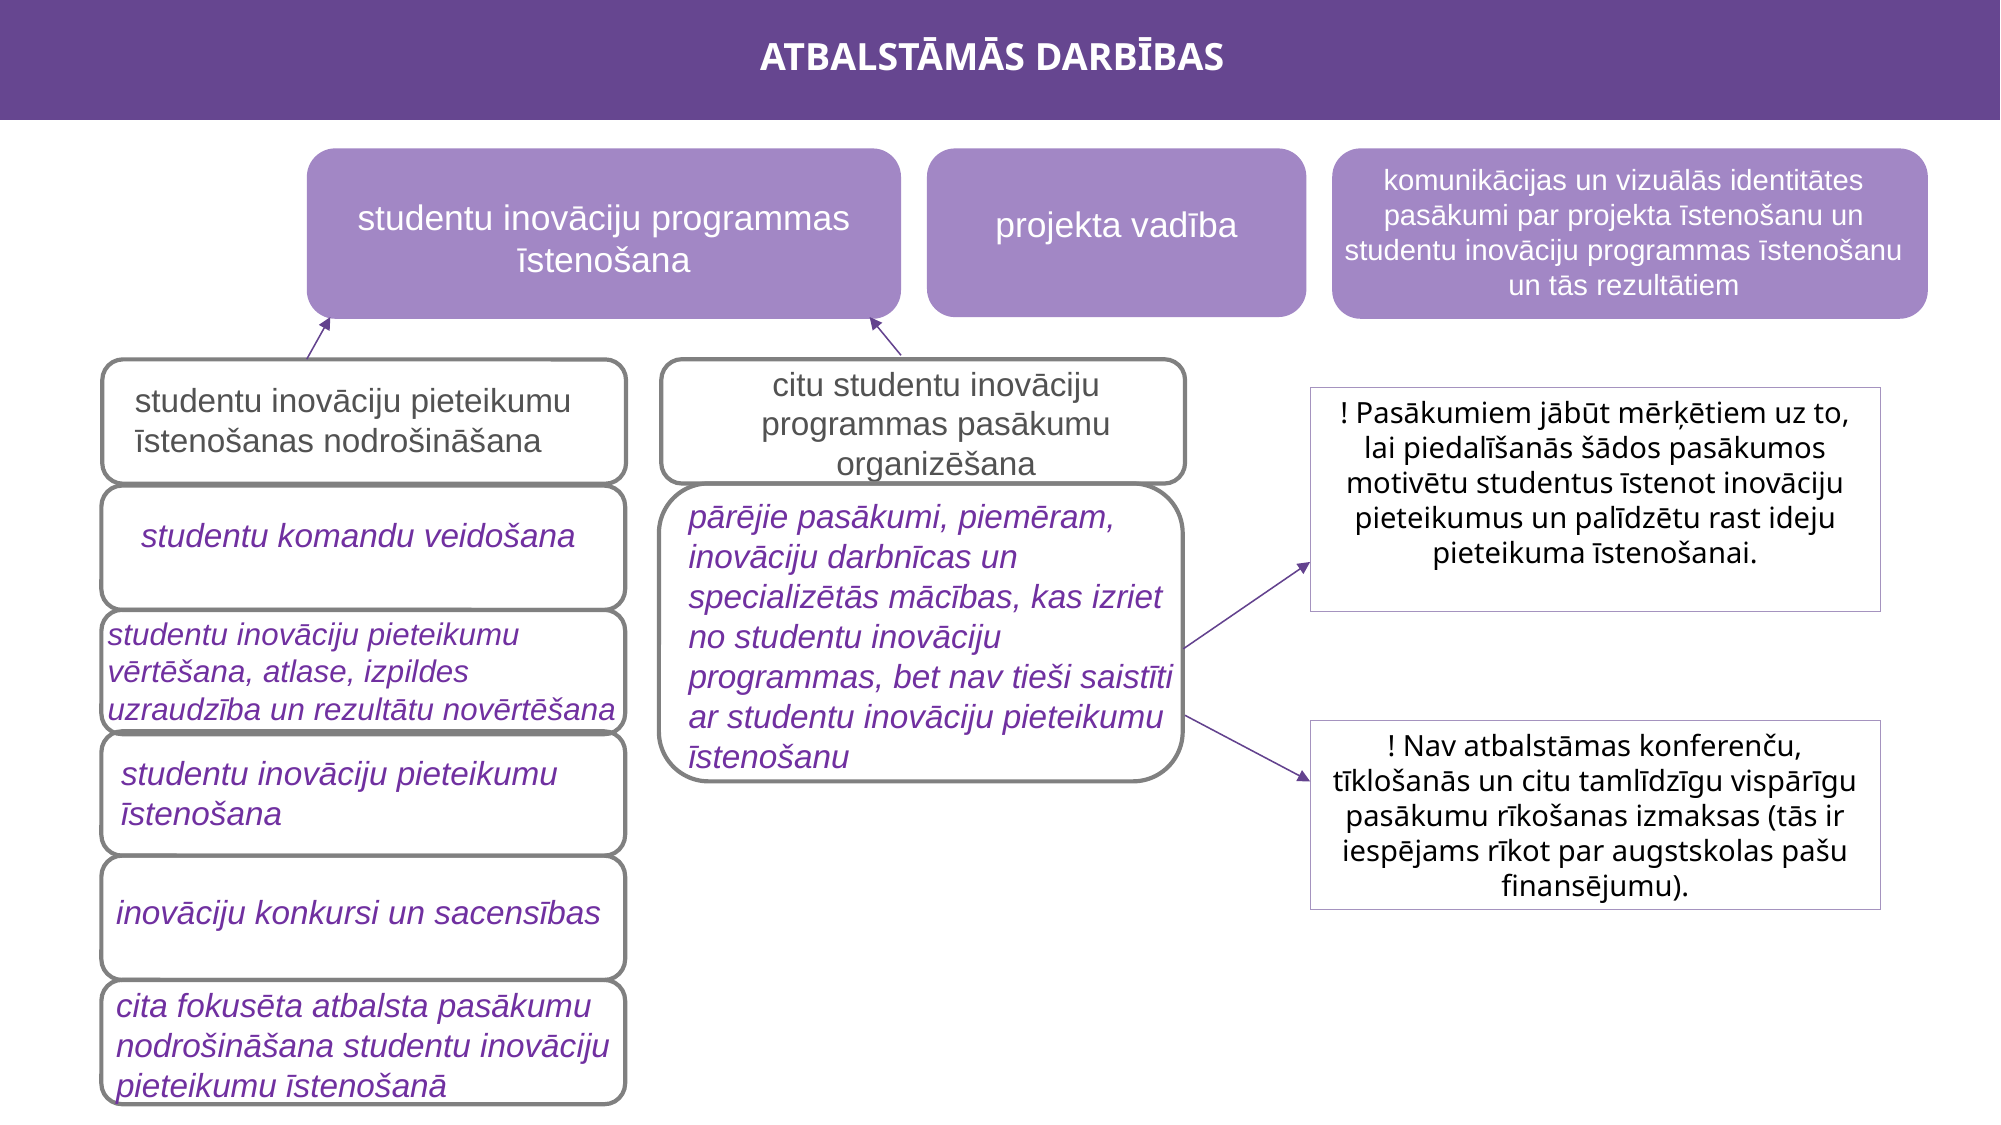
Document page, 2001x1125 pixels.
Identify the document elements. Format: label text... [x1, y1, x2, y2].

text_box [1184, 715, 1311, 782]
text_box citu studentu inovāciju programmas pasākumu organizēšana [906, 355, 1203, 488]
text_box ! Nav atbalstāmas konferenču, tīklošanās un citu tamlīdzīgu vispārīgu pasākumu rīkošanas izmaksas (tās ir iespējams rīkot par augstskolas pašu finansējumu). [1310, 720, 1881, 910]
text_box studentu inovāciju pieteikumu īstenošanas nodrošināšana [119, 372, 644, 467]
text_box cita fokusēta atbalsta pasākumu nodrošināšana studentu inovāciju pieteikumu īstenošanā [101, 976, 653, 1112]
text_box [1320, 148, 1929, 319]
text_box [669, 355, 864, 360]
text_box [99, 853, 628, 976]
text_box ! Pasākumiem jābūt mērķētiem uz to, lai piedalīšanās šādos pasākumos motivētu studentus īstenot inovāciju pieteikumus un palīdzētu rast ideju pieteikuma īstenošanai. [1310, 387, 1881, 612]
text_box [1183, 561, 1311, 649]
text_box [922, 148, 1311, 318]
text_box studentu inovāciju pieteikumu vērtēšana, atlase, izpildes uzraudzība un rezultātu novērtēšana [92, 606, 644, 734]
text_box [306, 316, 331, 360]
text_box [683, 481, 1159, 488]
text_box [99, 483, 628, 606]
text_box [100, 357, 628, 485]
text_box inovāciju konkursi un sacensības [101, 884, 653, 939]
text_box [656, 495, 673, 770]
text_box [306, 148, 902, 319]
text_box ATBALSTĀMĀS DARBĪBAS [0, 0, 2000, 120]
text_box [869, 316, 902, 356]
text_box [659, 357, 1188, 486]
text_box studentu inovāciju pieteikumu īstenošana [106, 744, 658, 840]
text_box pārējie pasākumi, piemēram, inovāciju darbnīcas un specializētās mācības, kas izriet no studentu inovāciju programmas, bet nav tieši saistīti ar studentu inovāciju pieteikumu īstenošanu [673, 488, 1205, 783]
text_box [99, 734, 627, 856]
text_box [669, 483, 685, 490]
